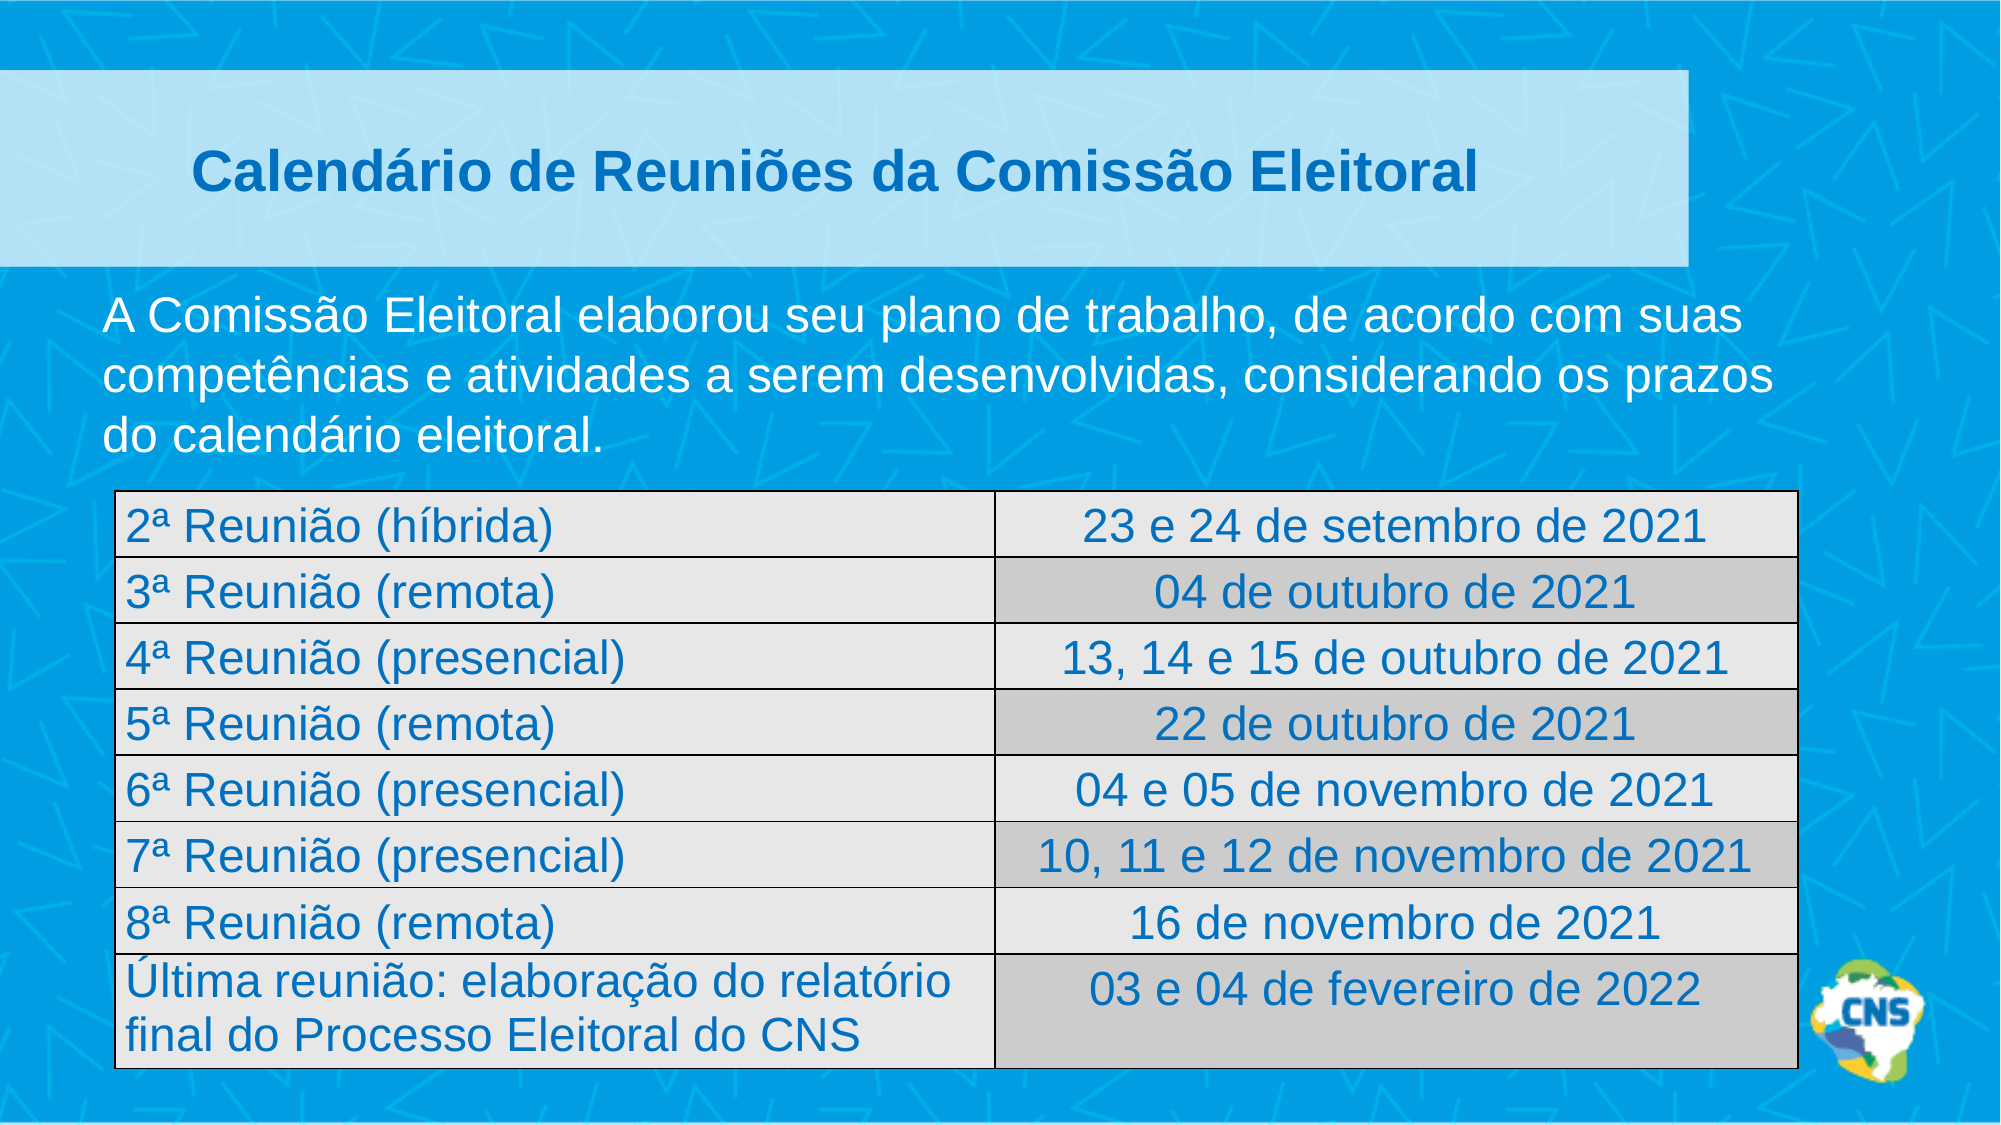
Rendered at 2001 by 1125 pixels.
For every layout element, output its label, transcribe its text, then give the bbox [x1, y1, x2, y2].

table_cell 5ª Reunião (remota) [116, 690, 994, 754]
table_cell 04 e 05 de novembro de 2021 [996, 756, 1797, 821]
table_cell 7ª Reunião (presencial) [116, 822, 994, 887]
table_header 2ª Reunião (híbrida) [116, 492, 994, 556]
table_cell 13, 14 e 15 de outubro de 2021 [996, 624, 1797, 688]
table_cell 16 de novembro de 2021 [996, 888, 1797, 953]
picture [1811, 958, 1925, 1083]
table_cell 8ª Reunião (remota) [116, 888, 994, 953]
table_cell 10, 11 e 12 de novembro de 2021 [996, 822, 1797, 887]
table_cell Última reunião: elaboração do relatório final do Processo Eleitoral do CNS [116, 955, 994, 1068]
table_cell 3ª Reunião (remota) [116, 558, 994, 622]
table_cell 22 de outubro de 2021 [996, 690, 1797, 754]
text_box A Comissão Eleitoral elaborou seu plano de trabalho, de acordo com suas competências e atividades a serem desenvolvidas, considerando os prazos do calendário eleitoral. [88, 275, 1800, 471]
table_cell 03 e 04 de fevereiro de 2022 [996, 955, 1797, 1068]
table_cell 6ª Reunião (presencial) [116, 756, 994, 821]
text_box Calendário de Reuniões da Comissão Eleitoral [0, 70, 1690, 268]
table_cell 4ª Reunião (presencial) [116, 624, 994, 688]
table_header 23 e 24 de setembro de 2021 [996, 492, 1797, 556]
table_cell 04 de outubro de 2021 [996, 558, 1797, 622]
